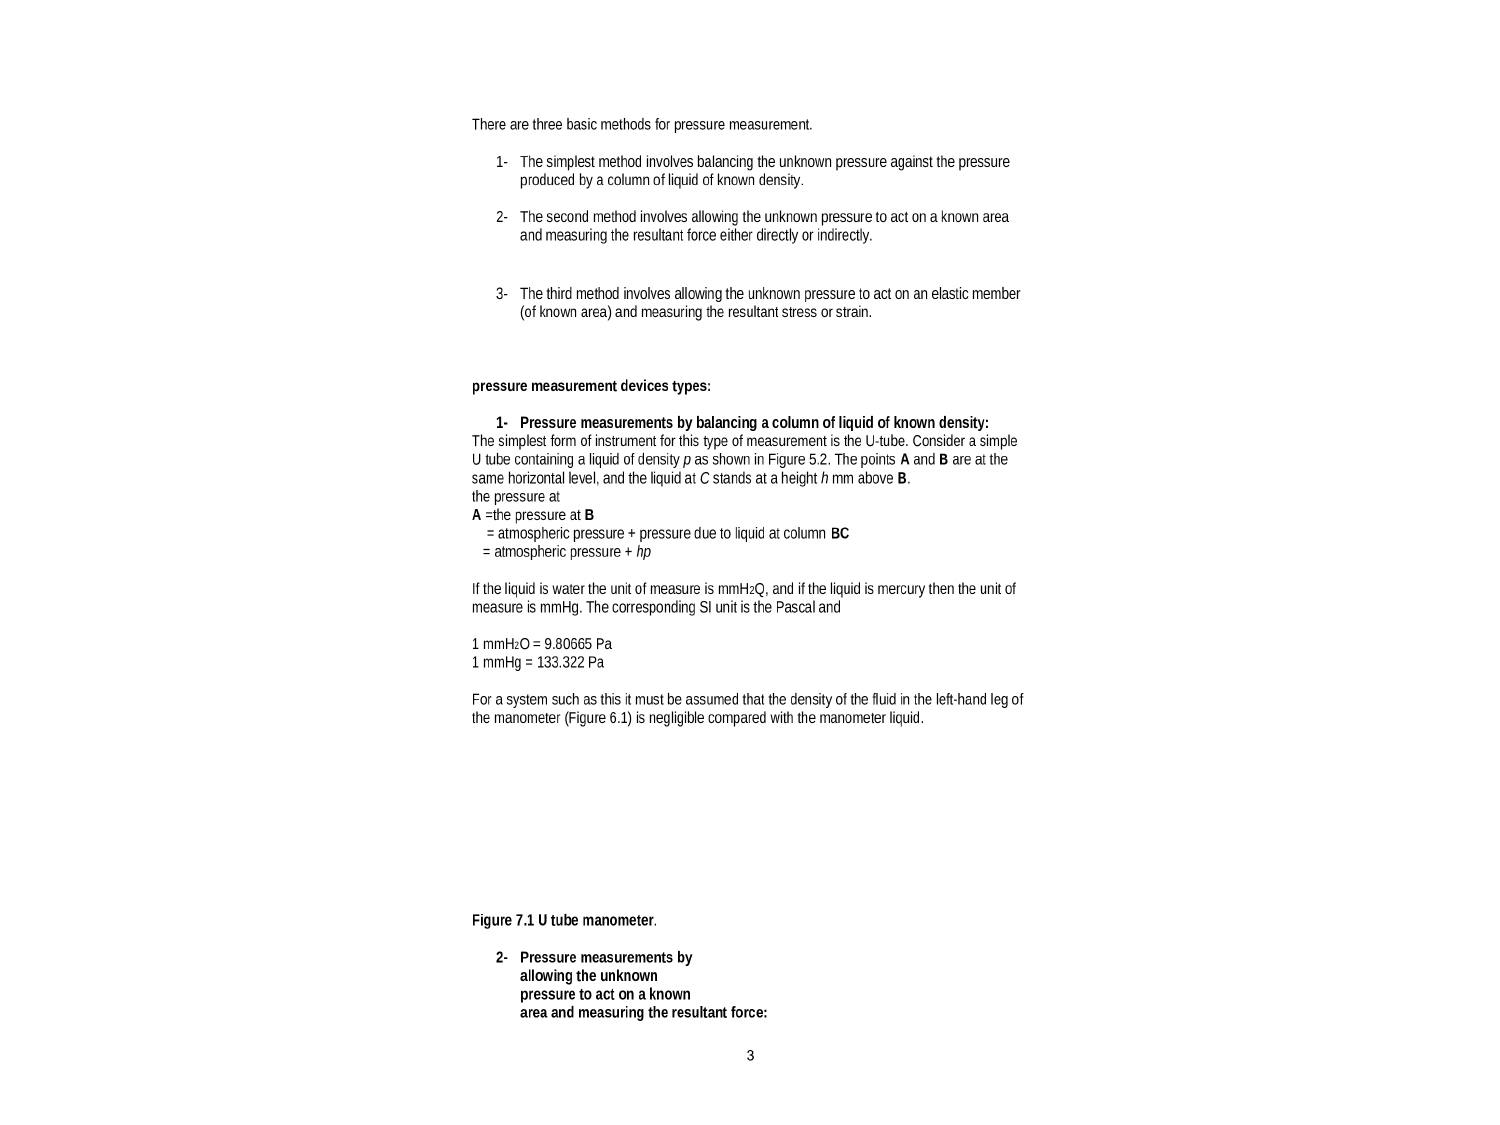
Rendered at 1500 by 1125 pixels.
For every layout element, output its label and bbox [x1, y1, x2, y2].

picture [350, 0, 1150, 1125]
